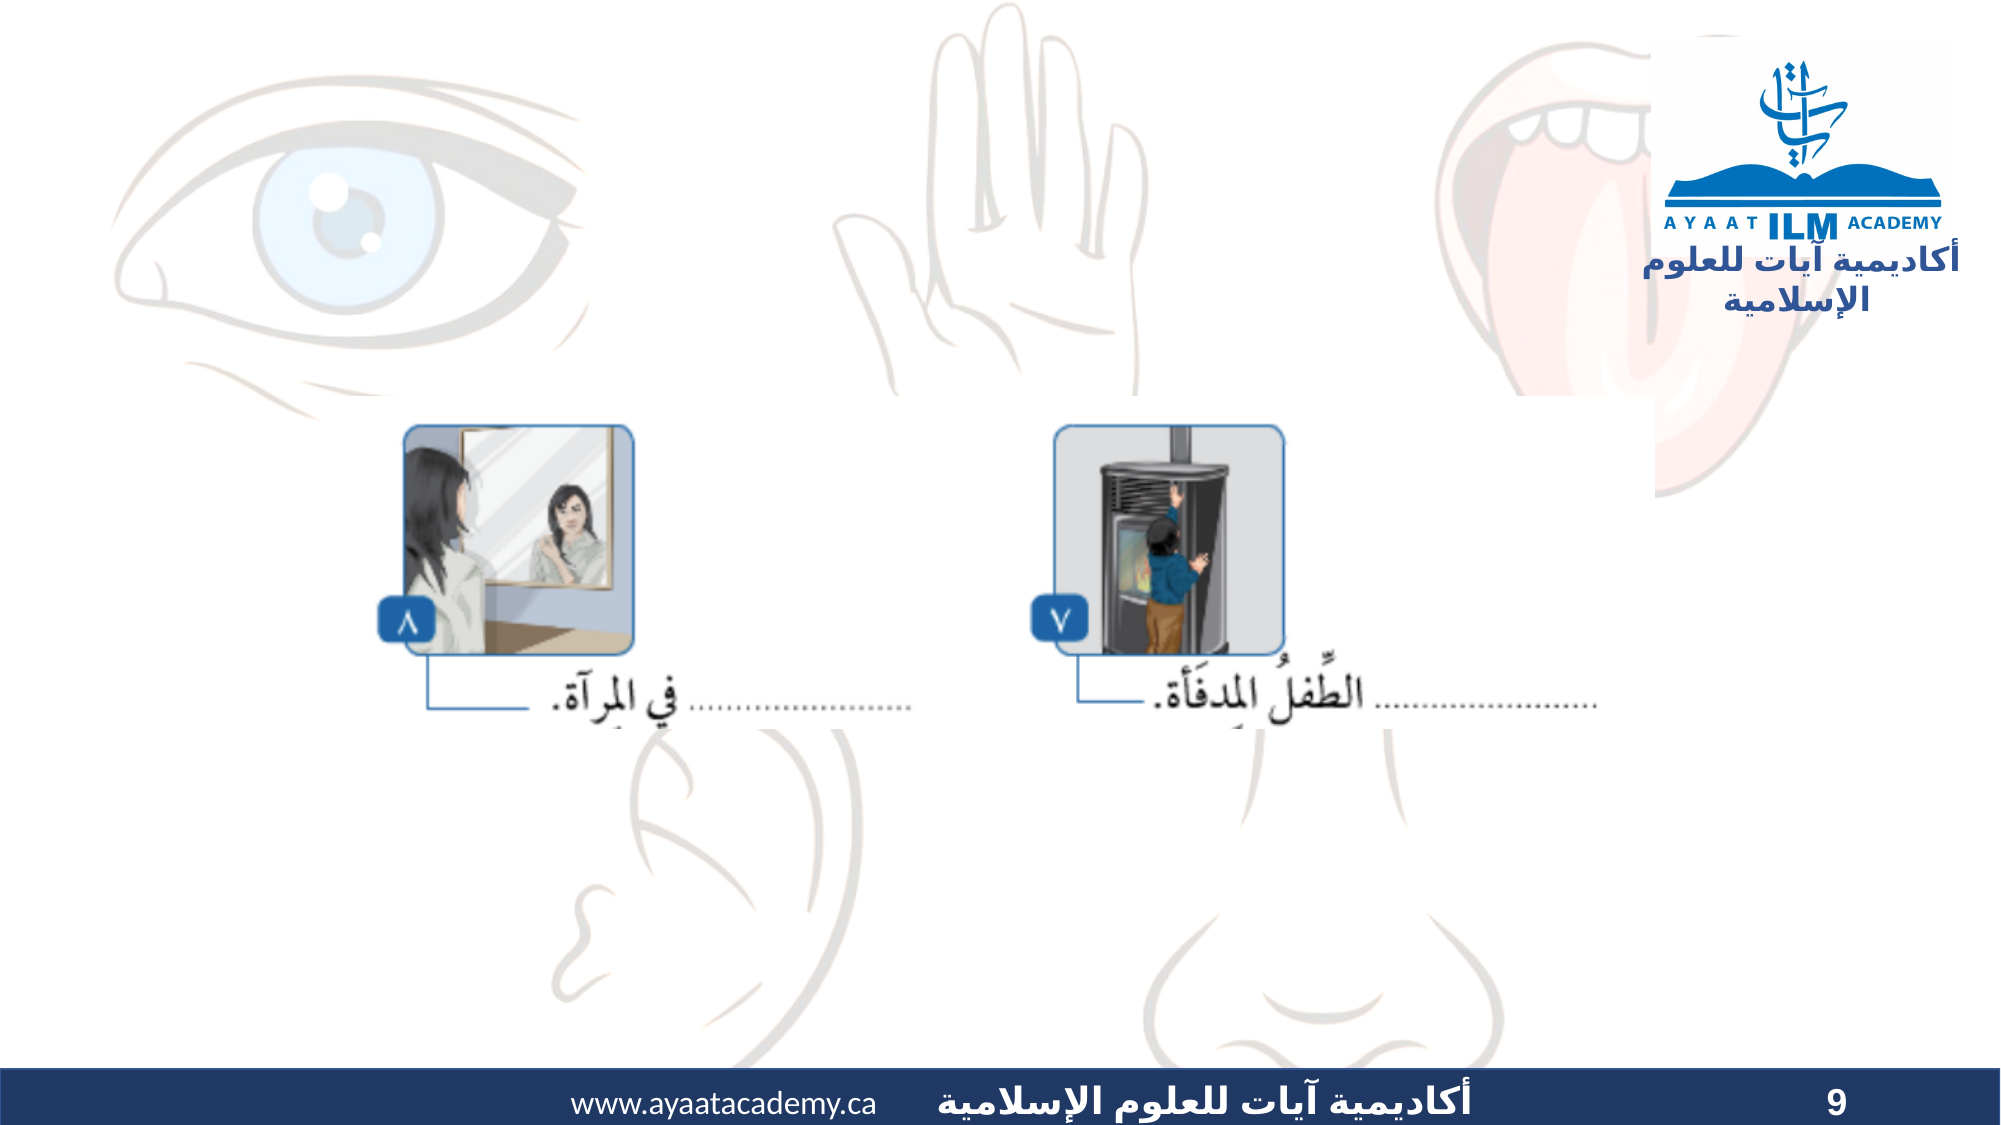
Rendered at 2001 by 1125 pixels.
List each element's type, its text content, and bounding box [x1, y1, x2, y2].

picture [345, 395, 1655, 729]
picture [1651, 37, 1952, 257]
slide_number 9 [1412, 1070, 1863, 1125]
